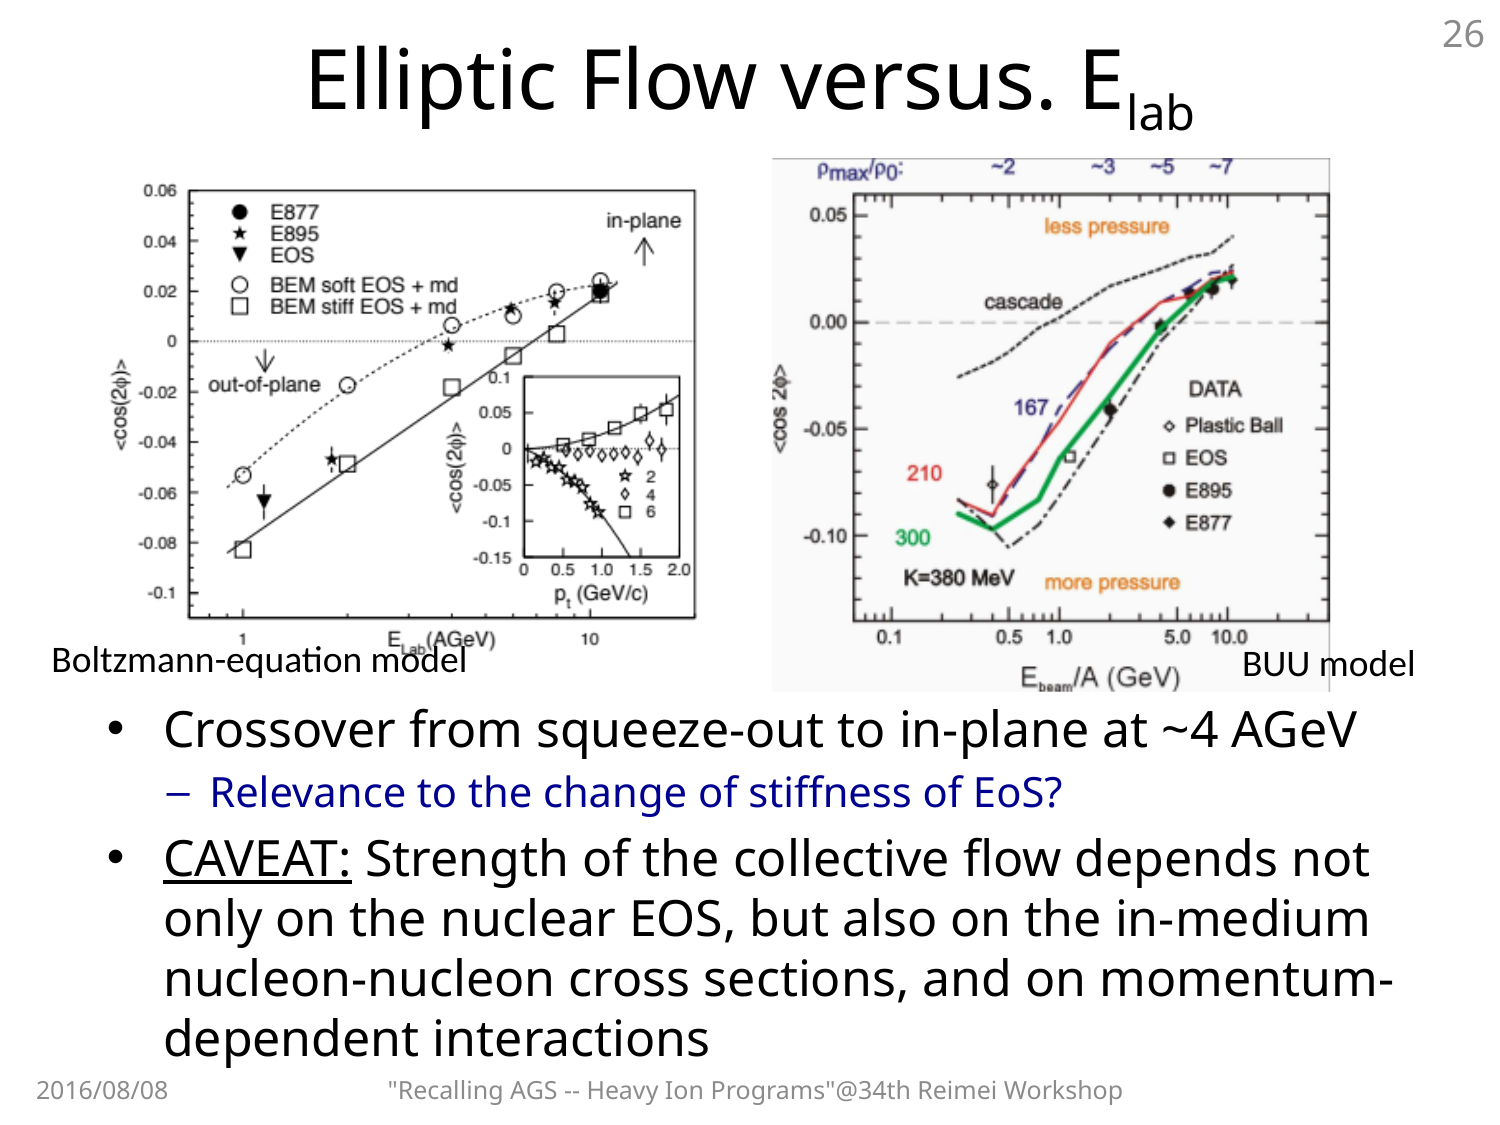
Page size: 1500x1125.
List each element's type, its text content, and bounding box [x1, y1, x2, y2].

slide_number 26 [1384, 5, 1500, 66]
title Elliptic Flow versus. Elab [75, 7, 1425, 159]
footer "Recalling AGS -- Heavy Ion Programs"@34th Reimei Workshop [212, 1059, 1301, 1120]
text_box BUU model [1335, 632, 1431, 692]
list Crossover from squeeze-out to in-plane at ~4 AGeV Relevance to the change of stiffness of EoS? CAVEAT: Strength of the collective flow depends not only on the nuclear EOS, but also on the in-medium nucleon-nucleon cross sections, and on momentum-dependent interactions [91, 690, 1423, 1094]
picture [104, 175, 699, 662]
picture [771, 158, 1331, 692]
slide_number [21, 1059, 190, 1120]
text_box Boltzmann-equation model [36, 627, 483, 687]
